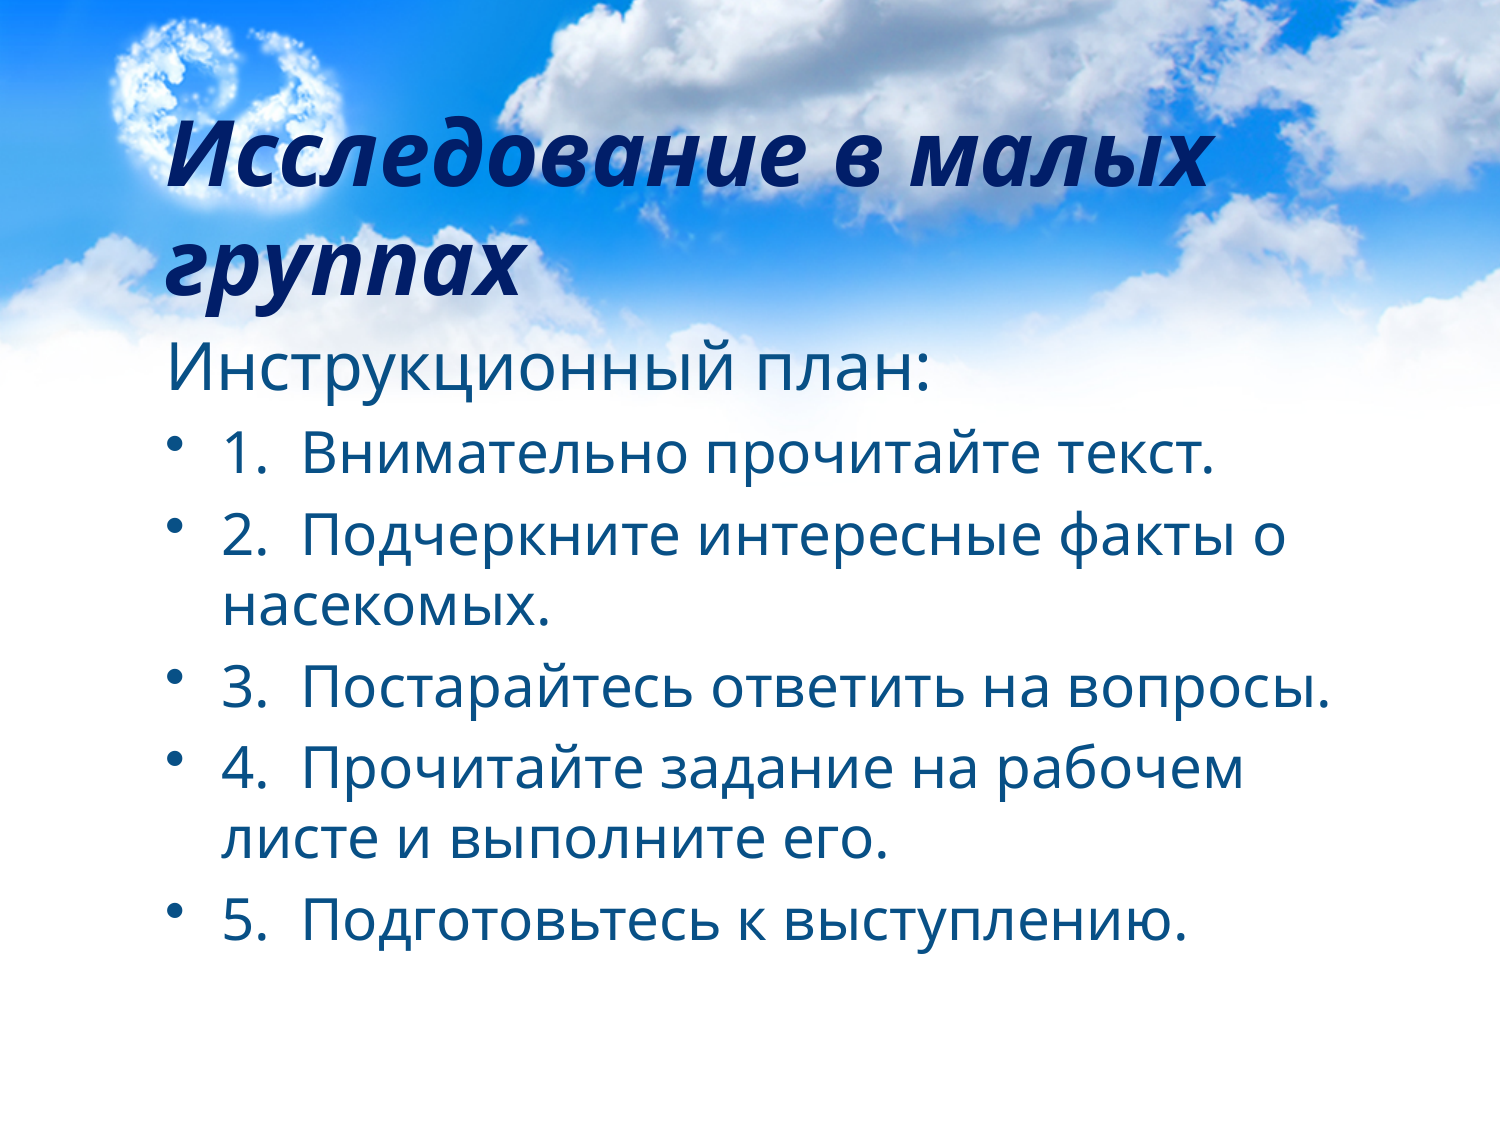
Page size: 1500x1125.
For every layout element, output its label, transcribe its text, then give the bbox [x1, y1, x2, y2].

list Инструкционный план: 1. Внимательно прочитайте текст. 2. Подчеркните интересные факты о насекомых. 3. Постарайтесь ответить на вопросы. 4. Прочитайте задание на рабочем листе и выполните его. 5. Подготовьтесь к выступлению. [149, 316, 1351, 1088]
title Исследование в малых группах [149, 58, 1351, 316]
picture [0, 0, 1500, 1125]
